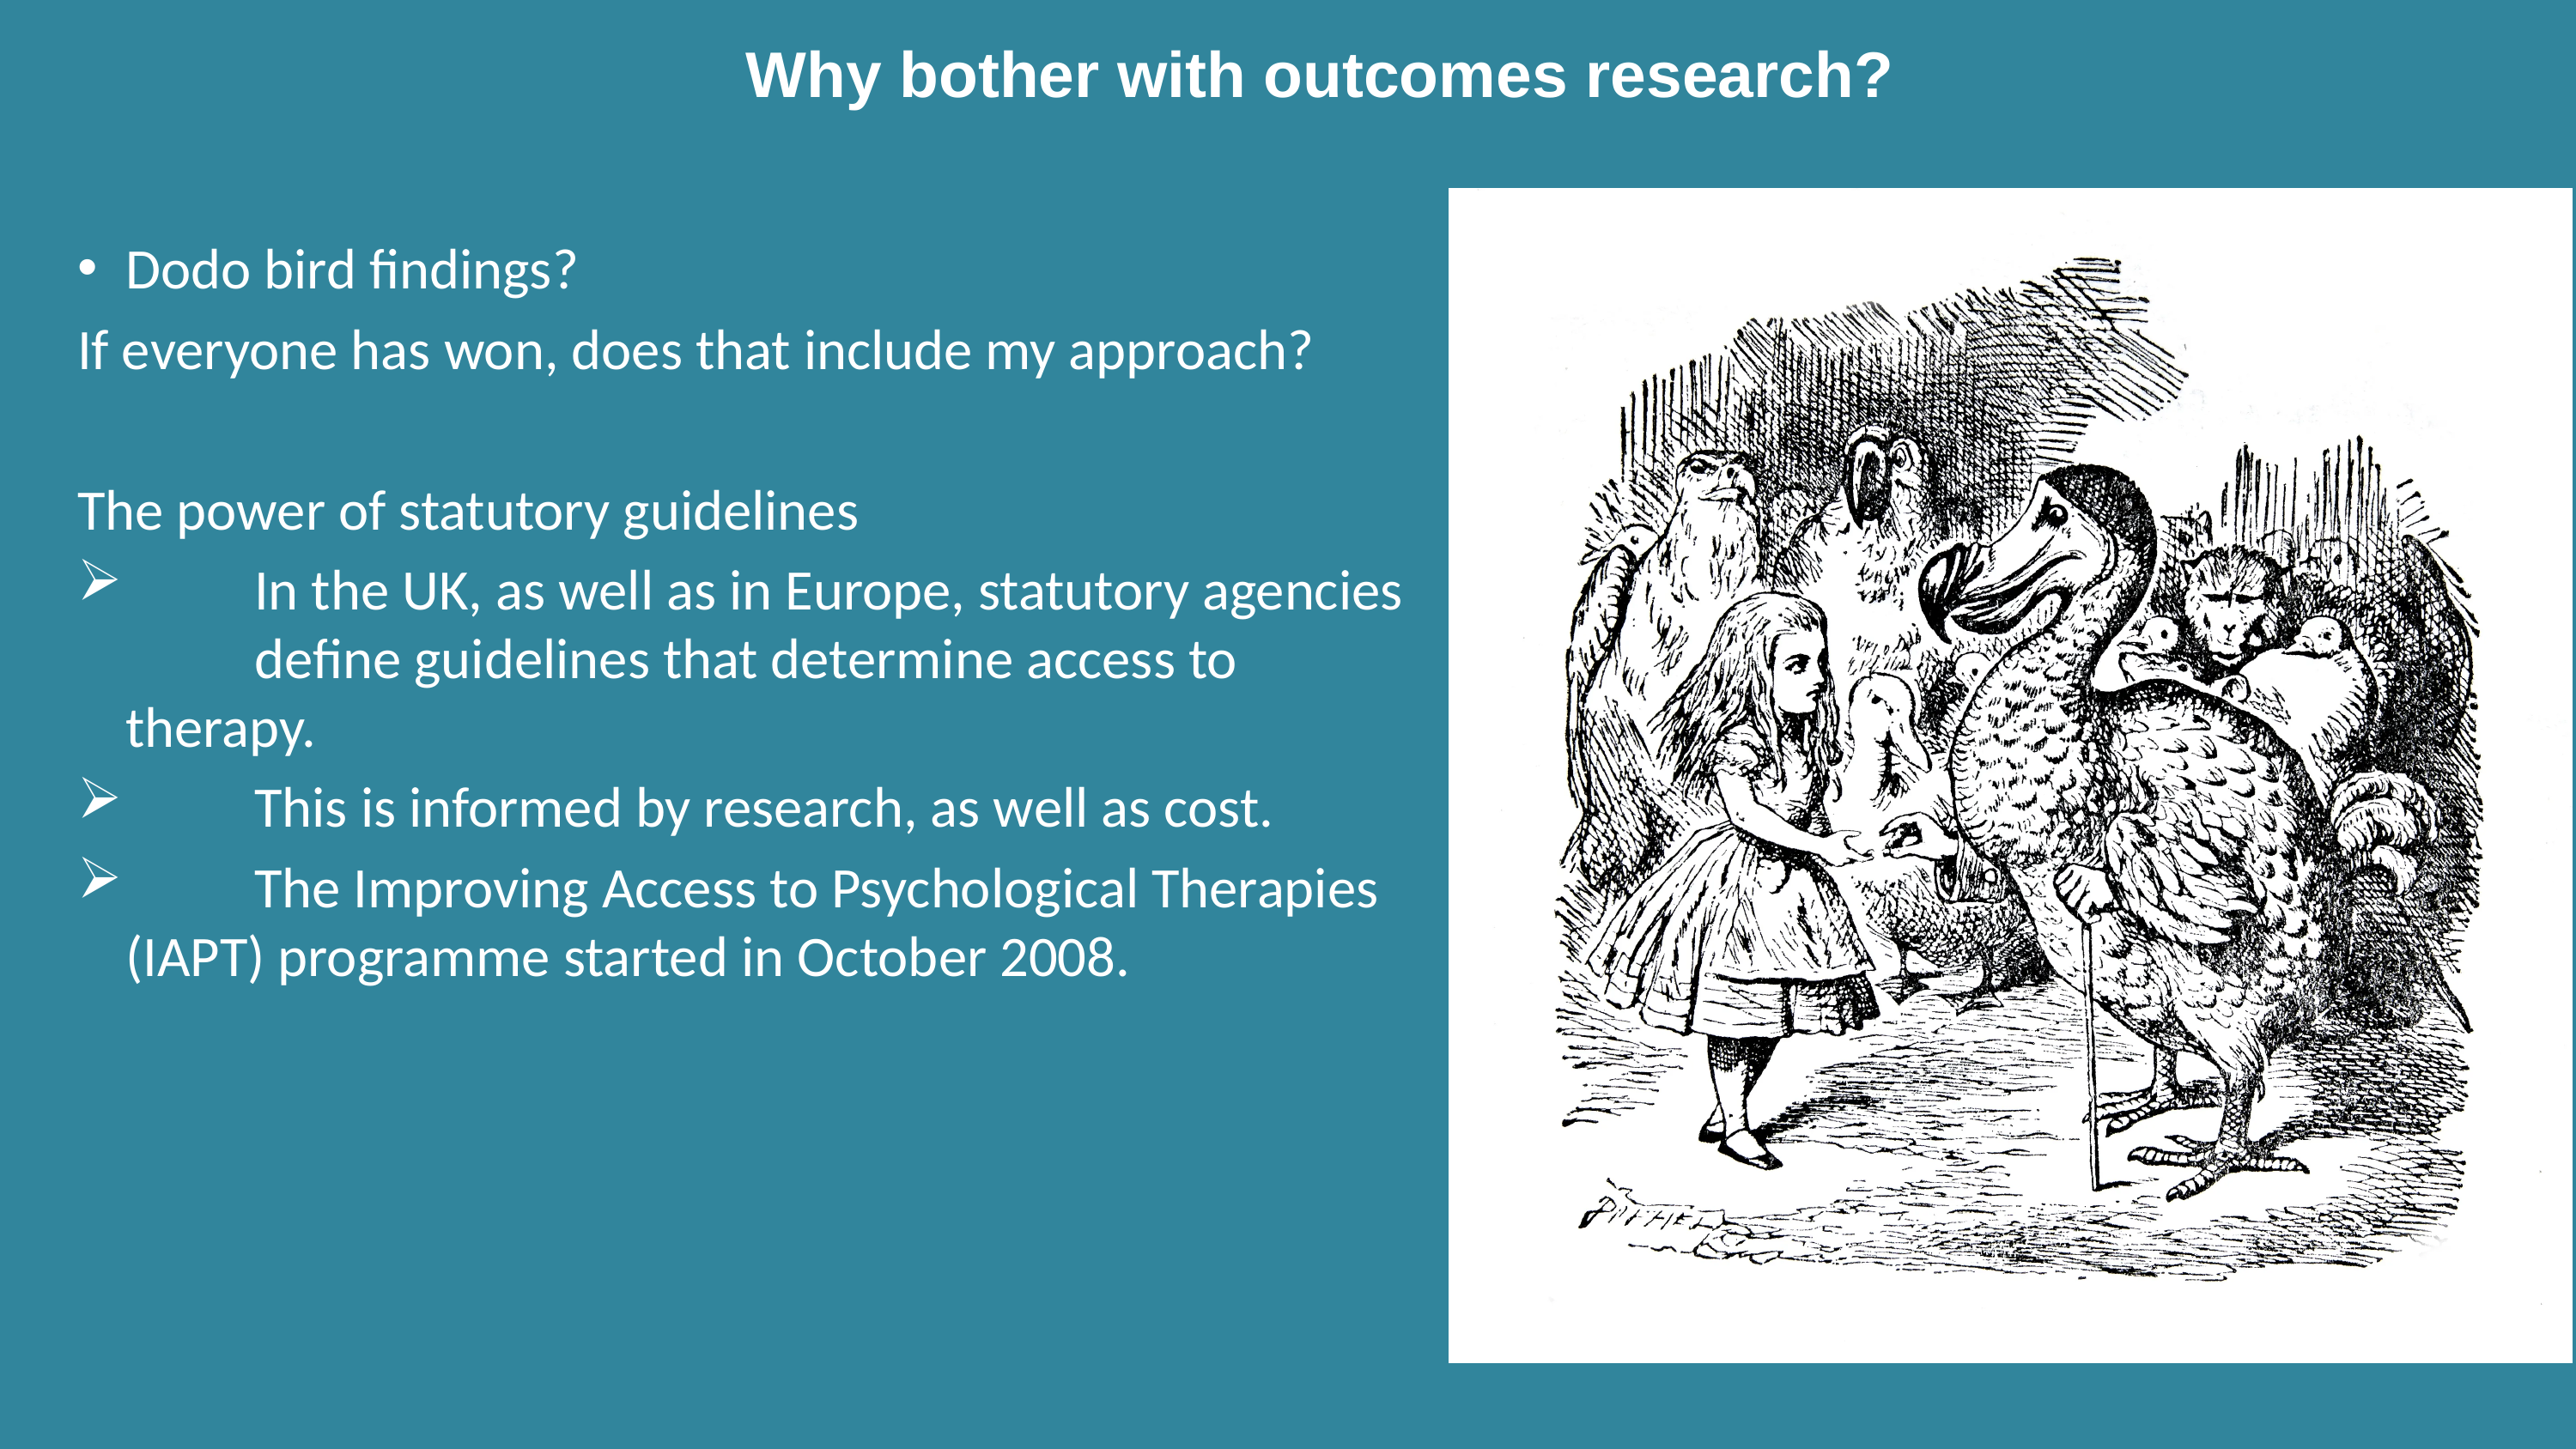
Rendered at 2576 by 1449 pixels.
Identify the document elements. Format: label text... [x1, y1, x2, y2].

picture [1449, 188, 2573, 1364]
list Dodo bird findings? If everyone has won, does that include my approach? The power of statutory guidelines In the UK, as well as in Europe, statutory agencies define guidelines that determine access to therapy. This is informed by research, as well as cost. The Improving Access to Psychological Therapies (IAPT) programme started in October 2008. [64, 225, 1444, 1197]
title Why bother with outcomes research? [64, 27, 2576, 188]
